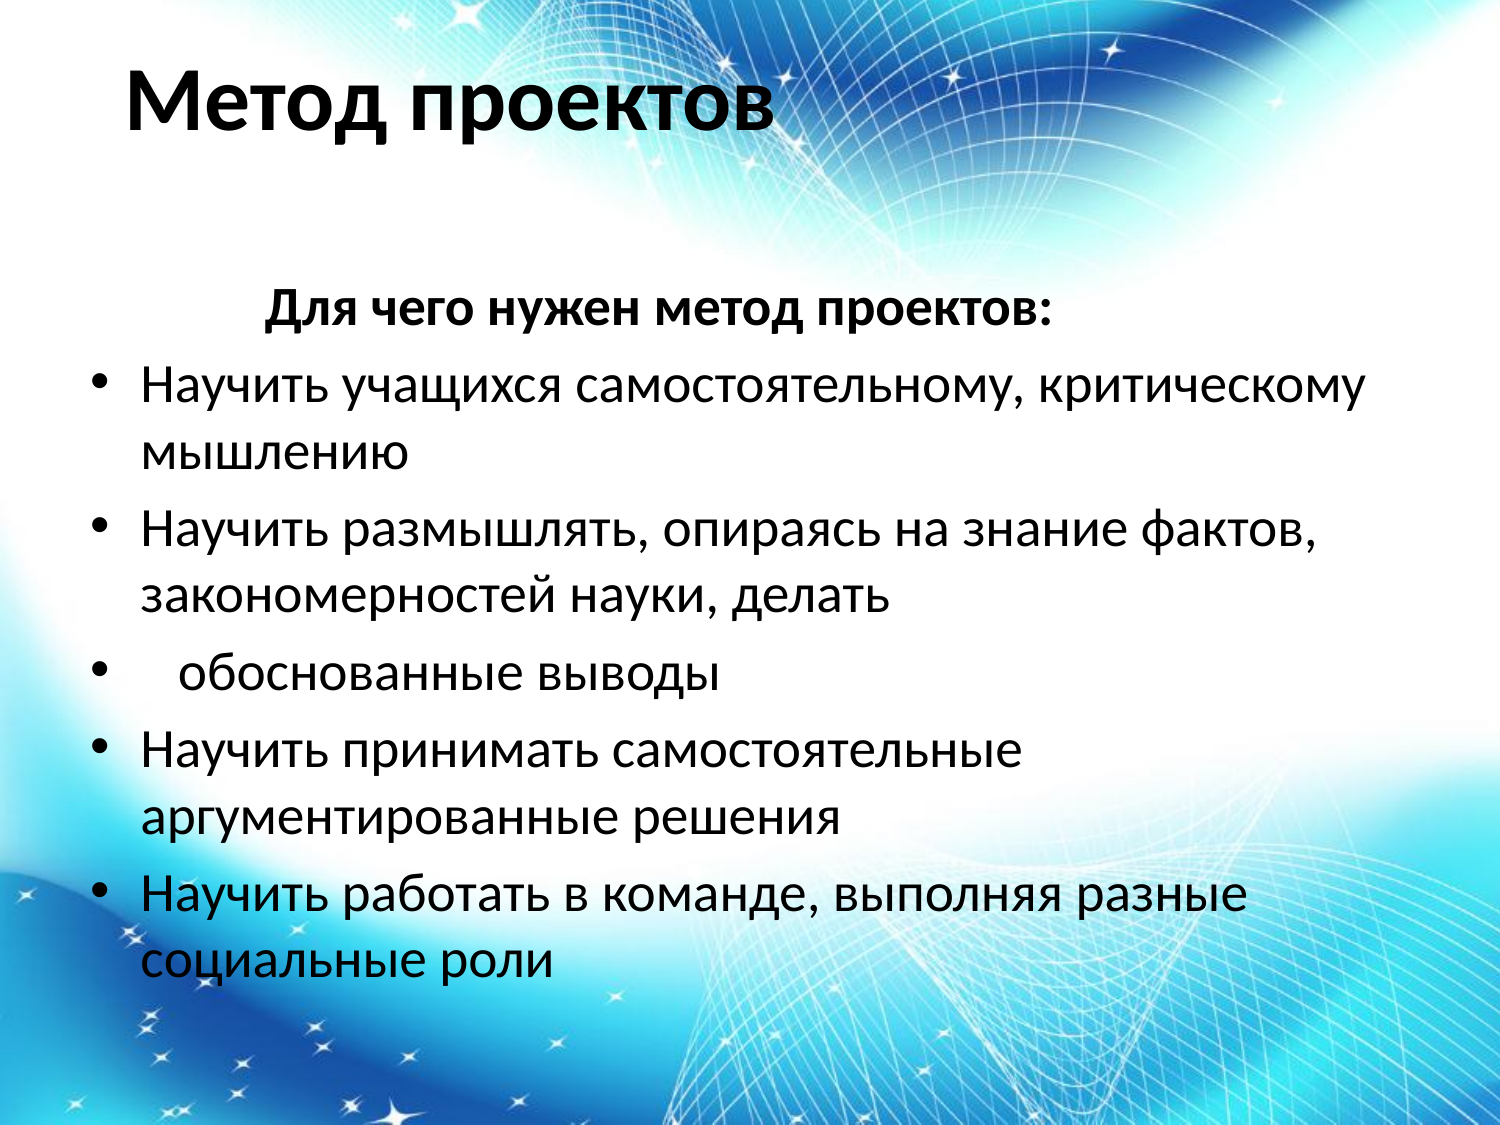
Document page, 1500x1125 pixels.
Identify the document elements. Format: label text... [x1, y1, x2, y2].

list Для чего нужен метод проектов: Научить учащихся самостоятельному, критическому мышлению Научить размышлять, опираясь на знание фактов, закономерностей науки, делать обоснованные выводы Научить принимать самостоятельные аргументированные решения Научить работать в команде, выполняя разные социальные роли [75, 262, 1425, 1005]
picture [0, 0, 1500, 1125]
title Метод проектов [35, 0, 868, 188]
